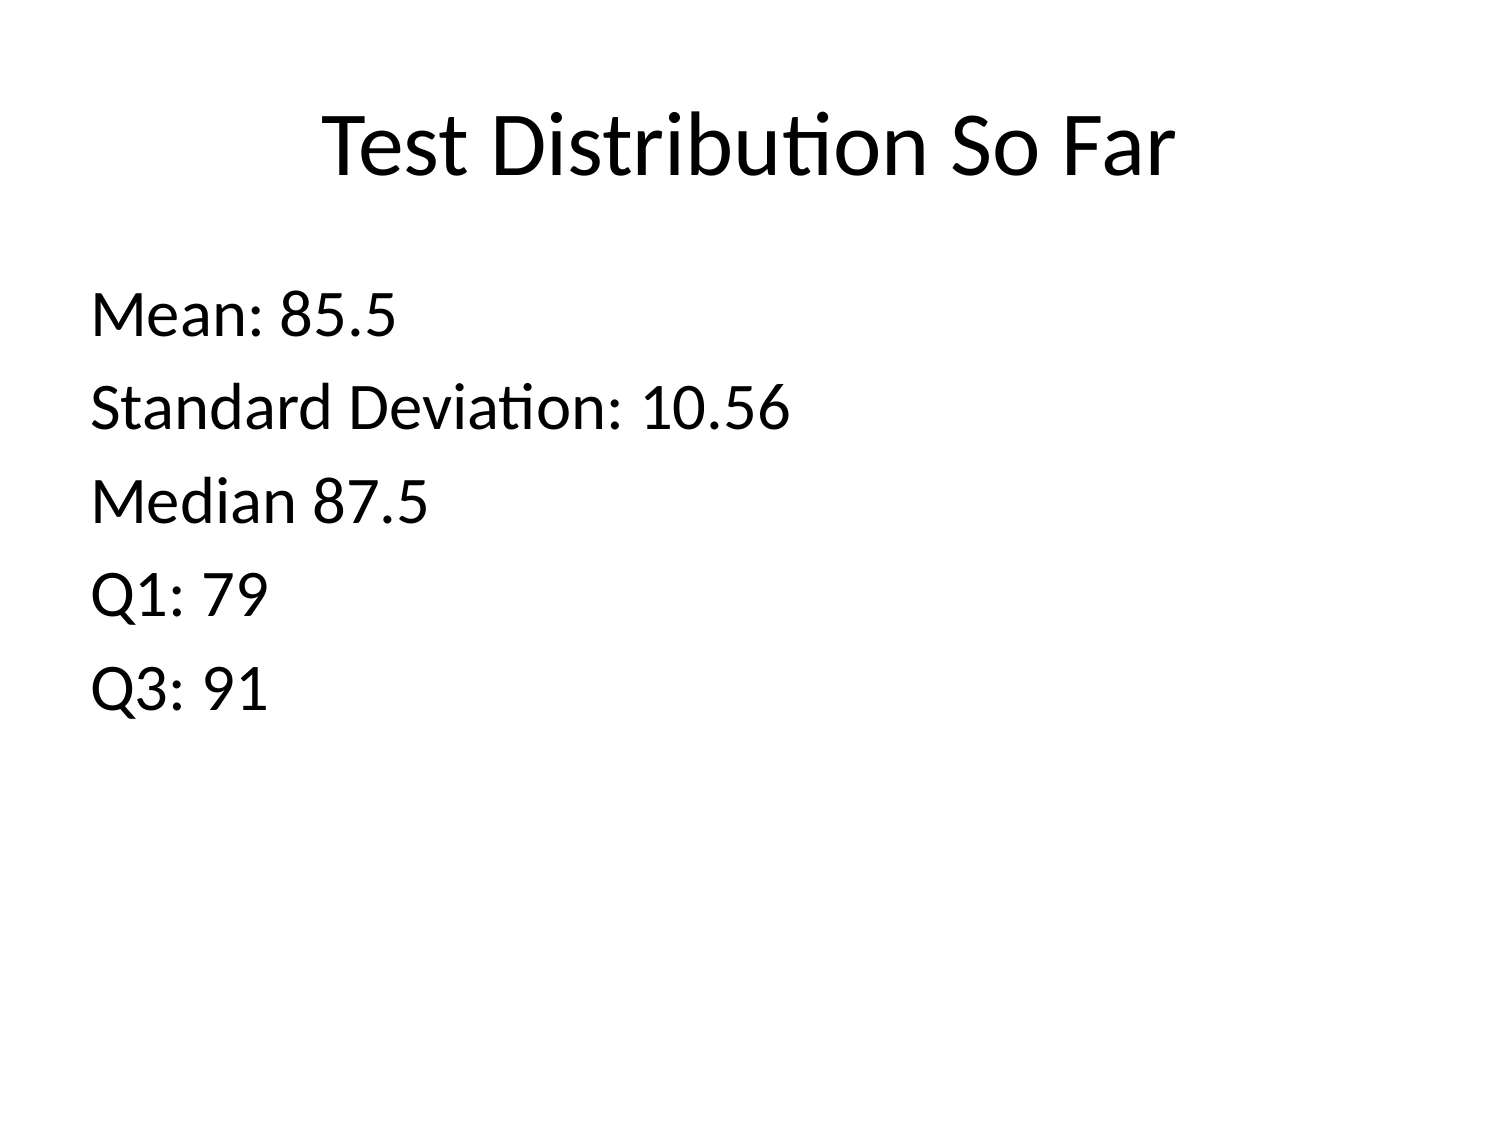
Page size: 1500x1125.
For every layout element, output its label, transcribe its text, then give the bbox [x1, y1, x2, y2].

list Mean: 85.5 Standard Deviation: 10.56 Median 87.5 Q1: 79 Q3: 91 [75, 262, 1425, 1005]
title Test Distribution So Far [75, 45, 1425, 233]
